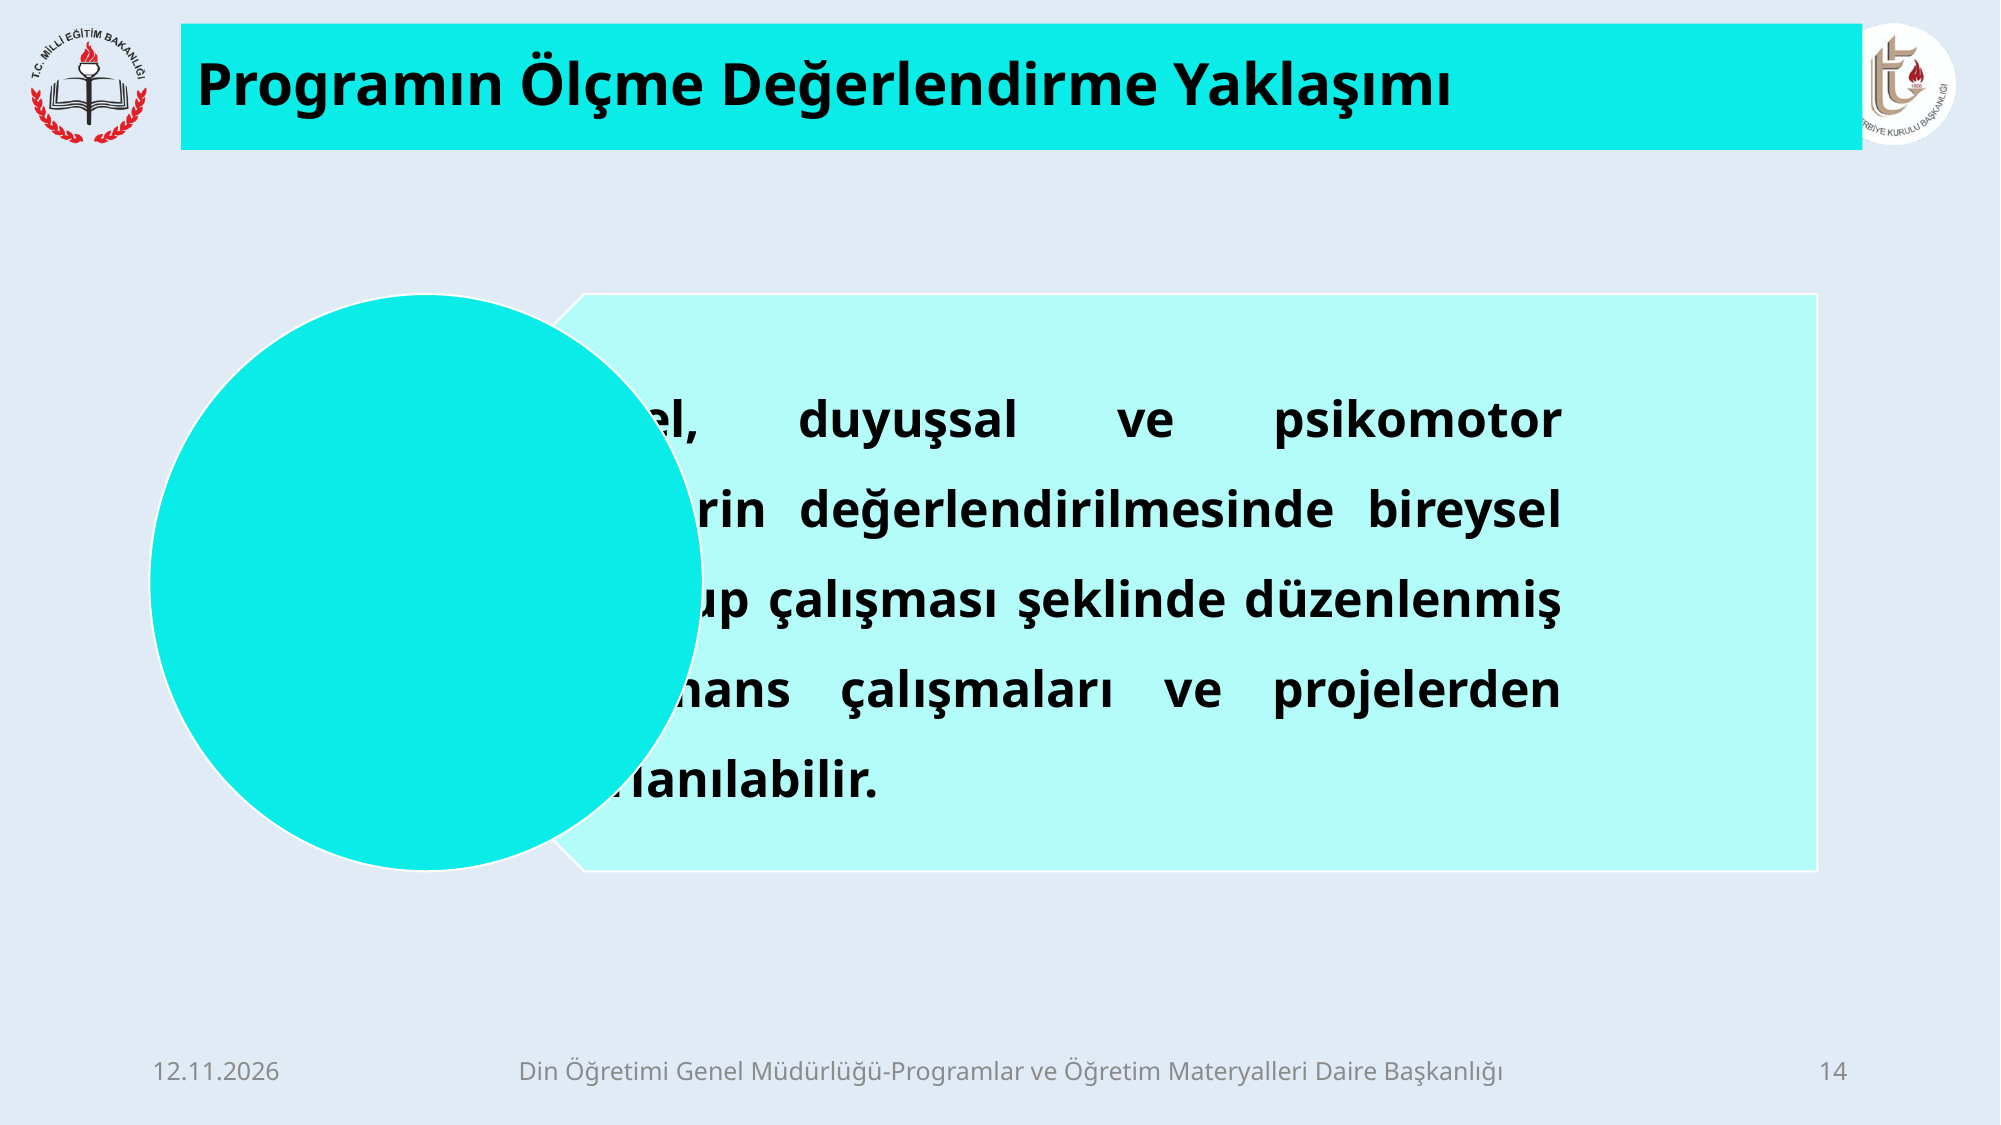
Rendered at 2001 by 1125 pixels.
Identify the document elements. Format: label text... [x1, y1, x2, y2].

picture [25, 24, 151, 150]
title Programın Ölçme Değerlendirme Yaklaşımı [181, 23, 1863, 150]
picture [1863, 23, 1956, 145]
footer Din Öğretimi Genel Müdürlüğü-Programlar ve Öğretim Materyalleri Daire Başkanlığı [375, 1042, 1649, 1103]
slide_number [137, 1042, 326, 1103]
slide_number 14 [1688, 1042, 1863, 1103]
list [149, 225, 1875, 940]
